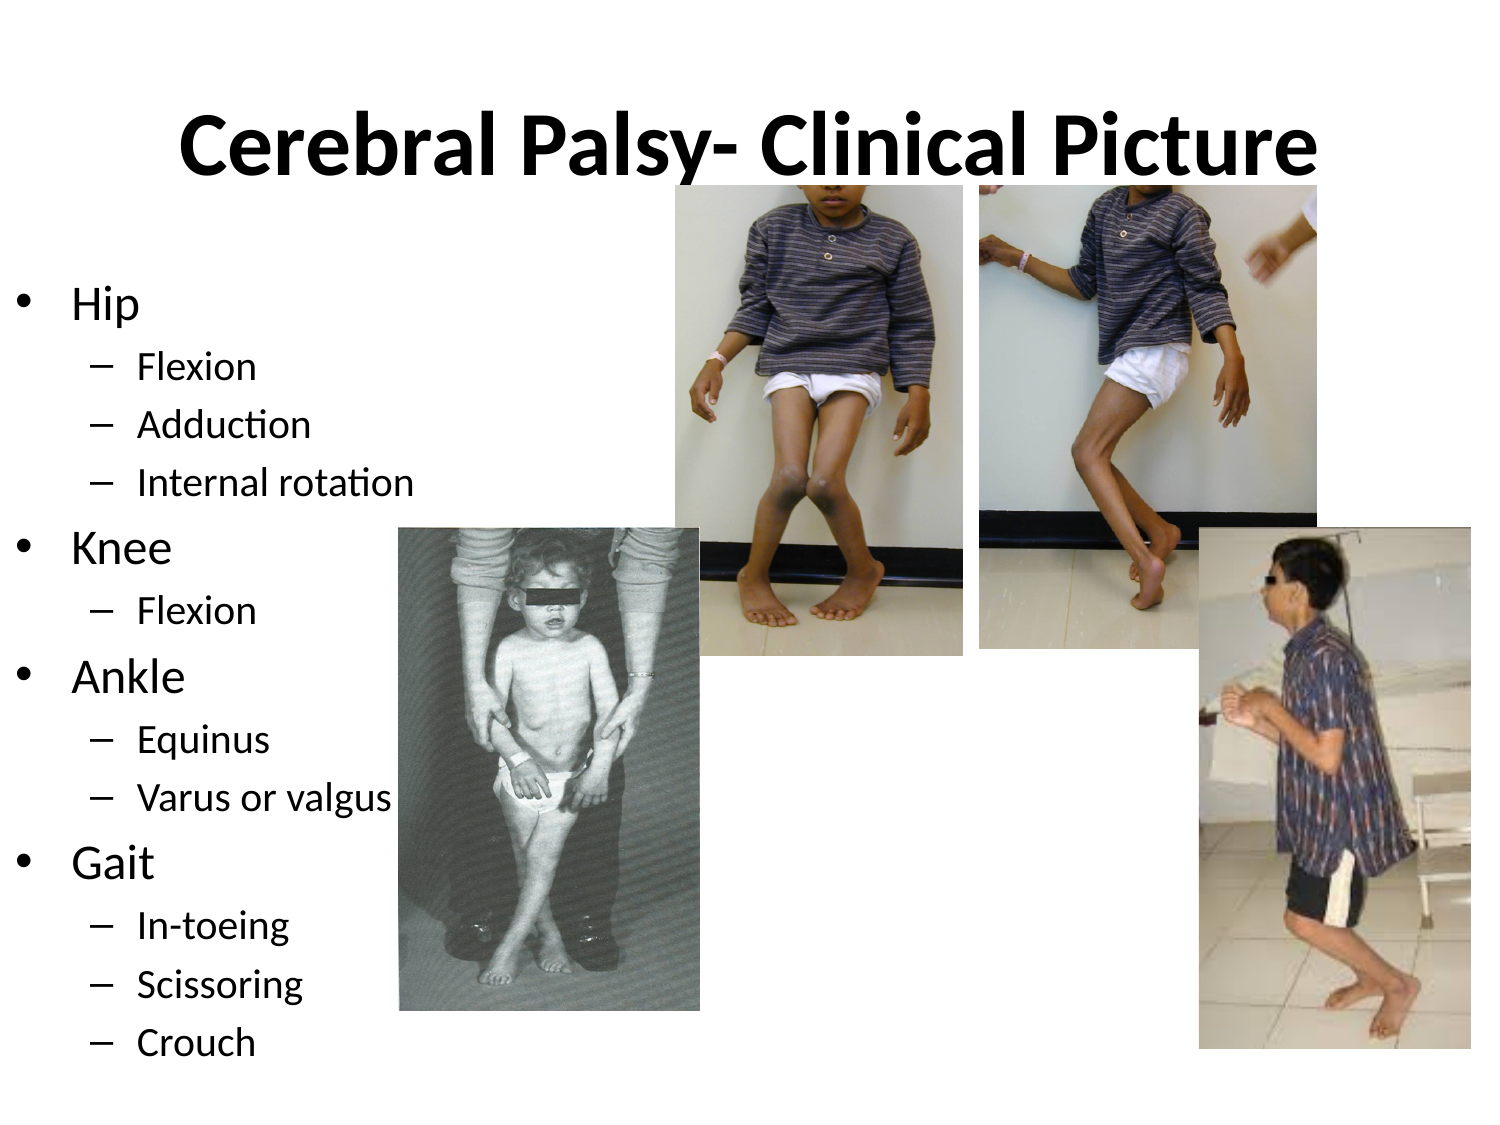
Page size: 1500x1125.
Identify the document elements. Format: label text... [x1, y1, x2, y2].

picture [398, 184, 963, 1012]
list Hip Flexion Adduction Internal rotation Knee Flexion Ankle Equinus Varus or valgus Gait In-toeing Scissoring Crouch [0, 262, 738, 1125]
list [1198, 526, 1471, 1049]
picture [979, 184, 1318, 649]
title Cerebral Palsy- Clinical Picture [75, 45, 1425, 233]
